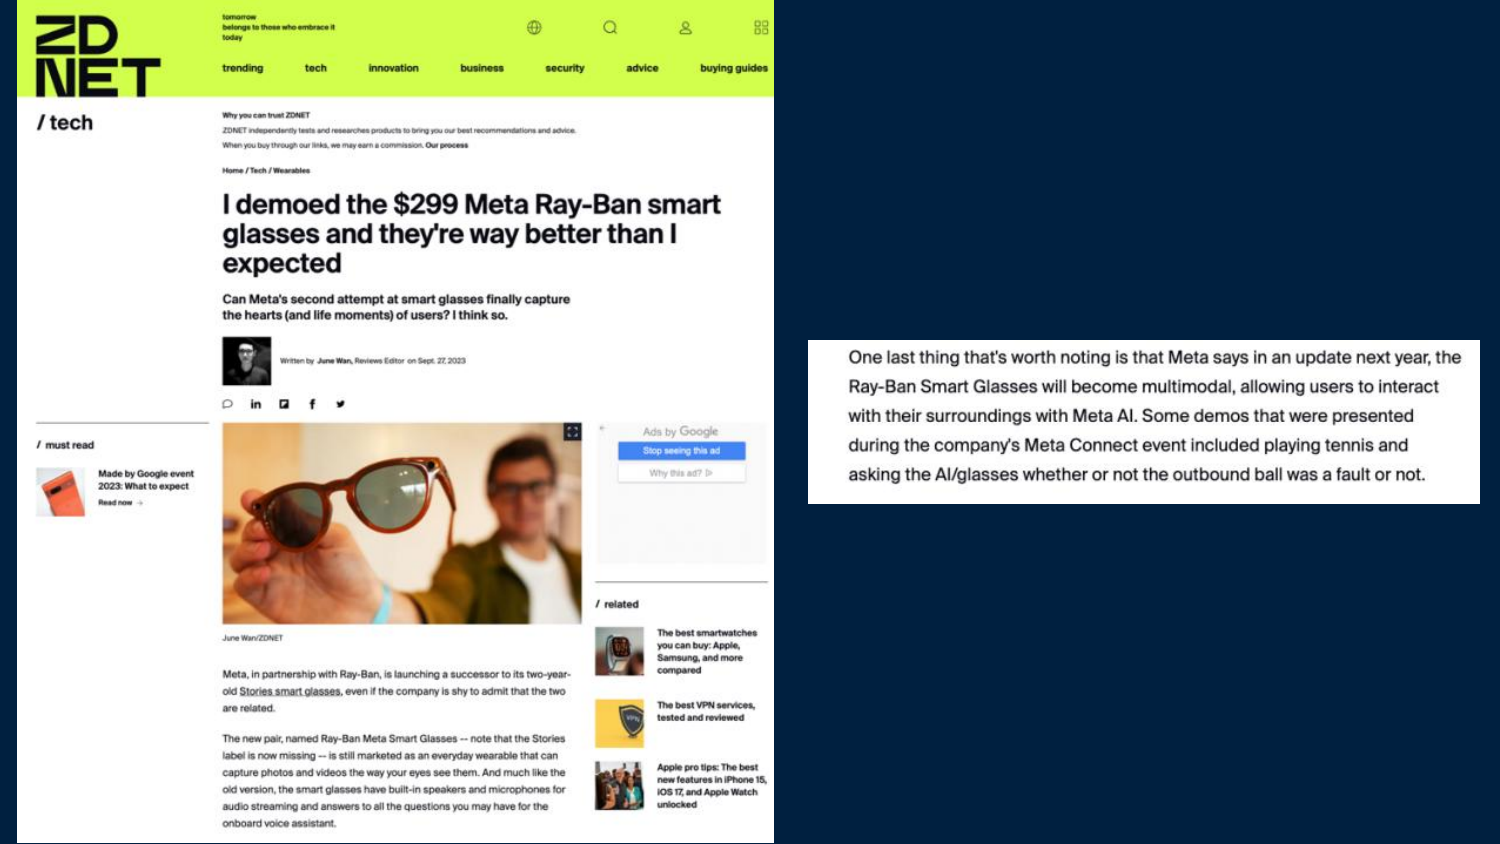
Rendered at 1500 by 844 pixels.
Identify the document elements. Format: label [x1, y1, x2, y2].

picture [17, 0, 774, 843]
picture [808, 340, 1480, 504]
